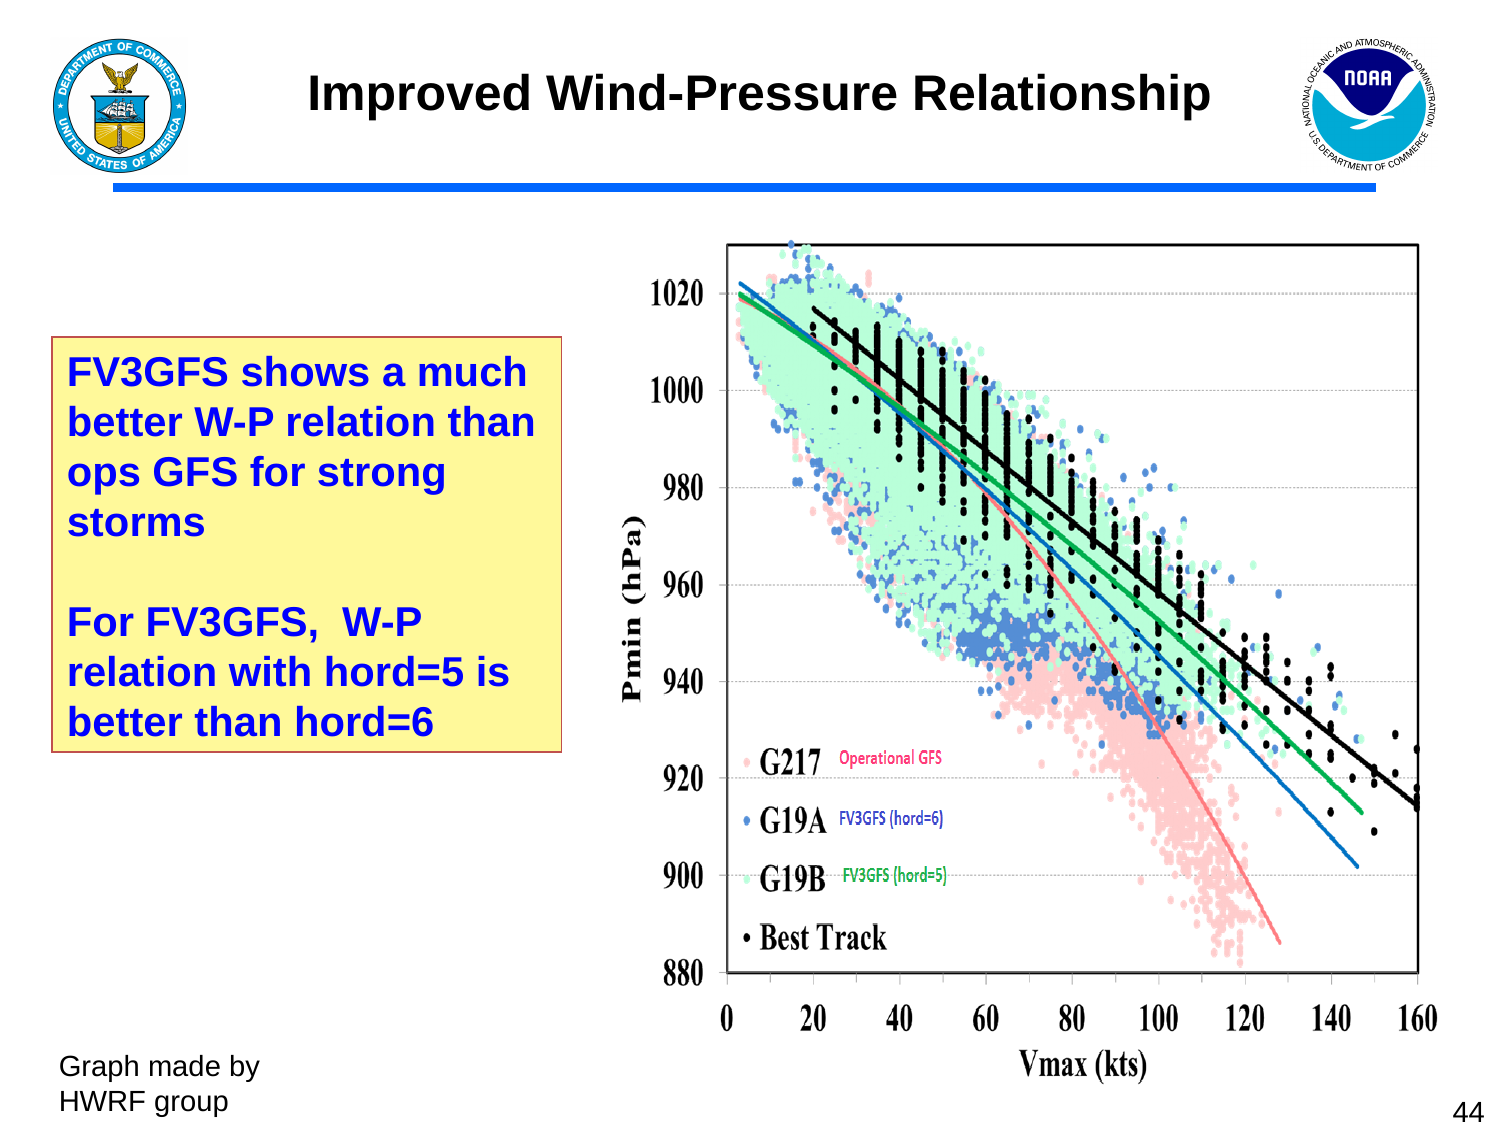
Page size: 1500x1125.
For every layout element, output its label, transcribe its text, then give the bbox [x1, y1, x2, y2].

picture [50, 37, 188, 175]
text_box Improved Wind-Pressure Relationship [250, 31, 1269, 150]
text_box Graph made by HWRF group [43, 1040, 293, 1125]
text_box FV3GFS shows a much better W-P relation than ops GFS for strong storms For FV3GFS, W-P relation with hord=5 is better than hord=6 [52, 337, 562, 753]
picture [607, 222, 1454, 1096]
picture [1300, 37, 1438, 173]
